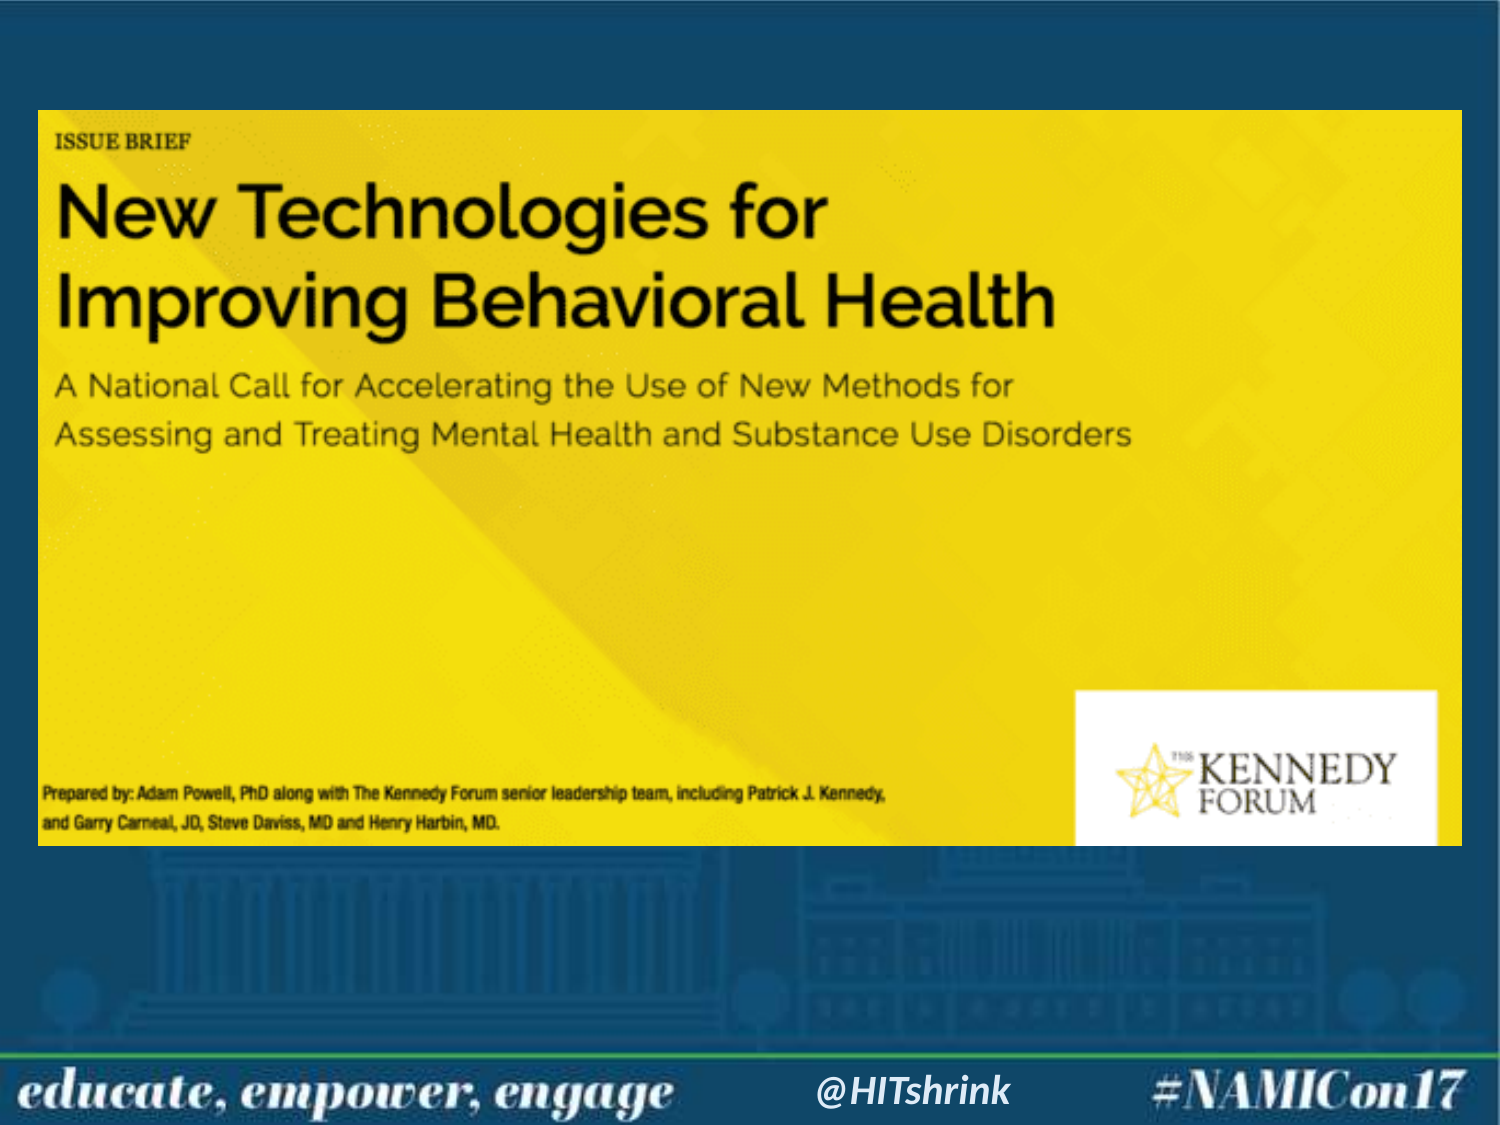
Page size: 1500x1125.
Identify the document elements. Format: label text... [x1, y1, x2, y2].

picture [0, 0, 1500, 1125]
text_box @HITshrink [797, 1055, 1026, 1121]
